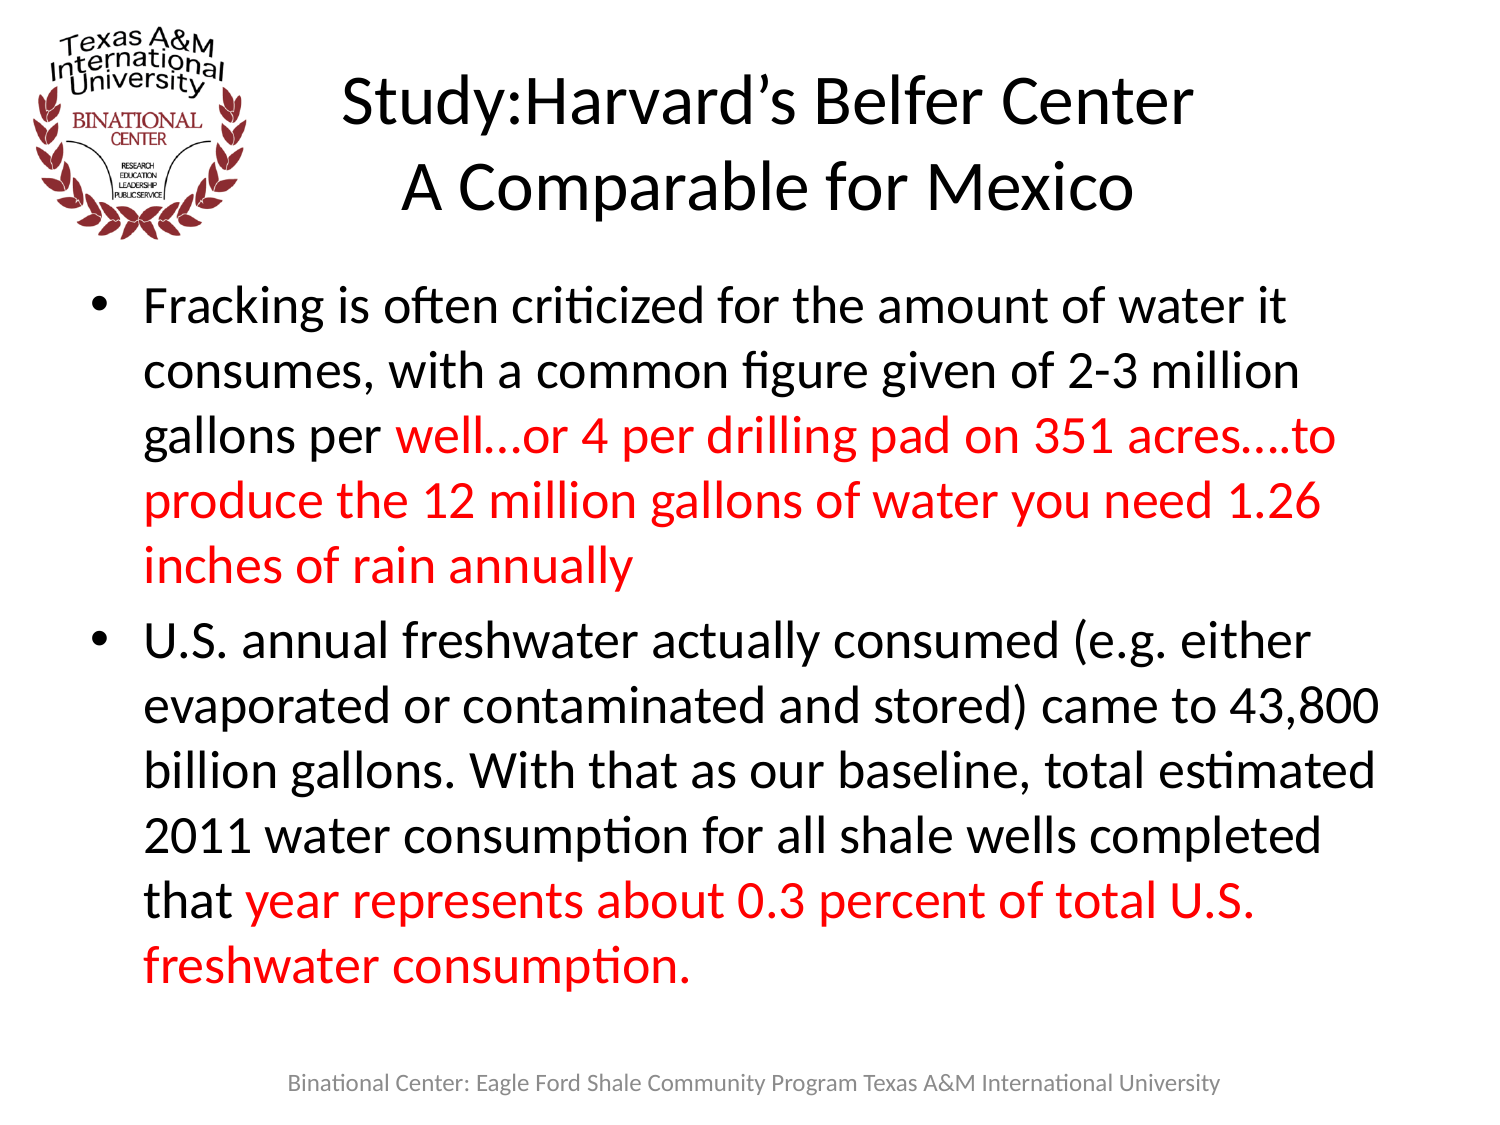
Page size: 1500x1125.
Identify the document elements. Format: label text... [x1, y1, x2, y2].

picture [24, 24, 264, 246]
title Study:Harvard’s Belfer Center A Comparable for Mexico [268, 45, 1425, 233]
footer Binational Center: Eagle Ford Shale Community Program Texas A&M International University [237, 1050, 1238, 1113]
list Fracking is often criticized for the amount of water it consumes, with a common figure given of 2-3 million gallons per well…or 4 per drilling pad on 351 acres….to produce the 12 million gallons of water you need 1.26 inches of rain annually U.S. annual freshwater actually consumed (e.g. either evaporated or contaminated and stored) came to 43,800 billion gallons. With that as our baseline, total estimated 2011 water consumption for all shale wells completed that year represents about 0.3 percent of total U.S. freshwater consumption. [75, 262, 1425, 1005]
